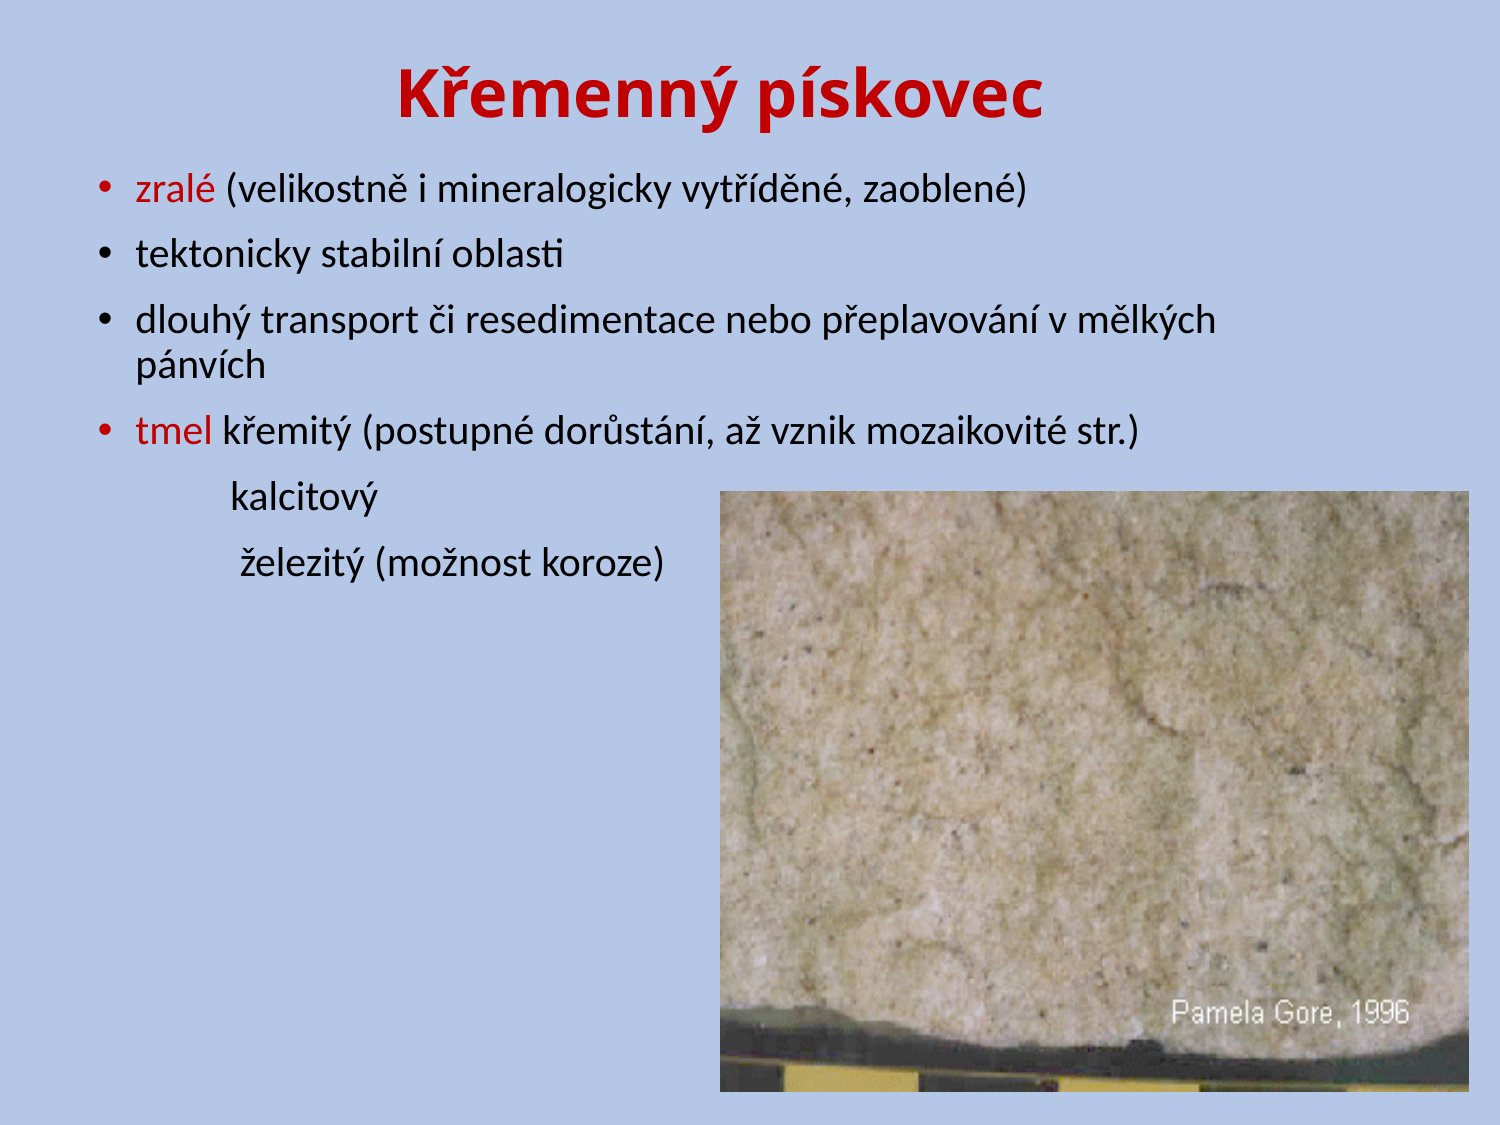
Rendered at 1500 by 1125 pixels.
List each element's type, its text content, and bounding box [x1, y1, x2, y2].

title Křemenný pískovec [82, 33, 1358, 159]
list zralé (velikostně i mineralogicky vytříděné, zaoblené) tektonicky stabilní oblasti dlouhý transport či resedimentace nebo přeplavování v mělkých pánvích tmel křemitý (postupné dorůstání, až vznik mozaikovité str.) kalcitový železitý (možnost koroze) [82, 158, 1342, 1063]
picture [720, 491, 1469, 1092]
